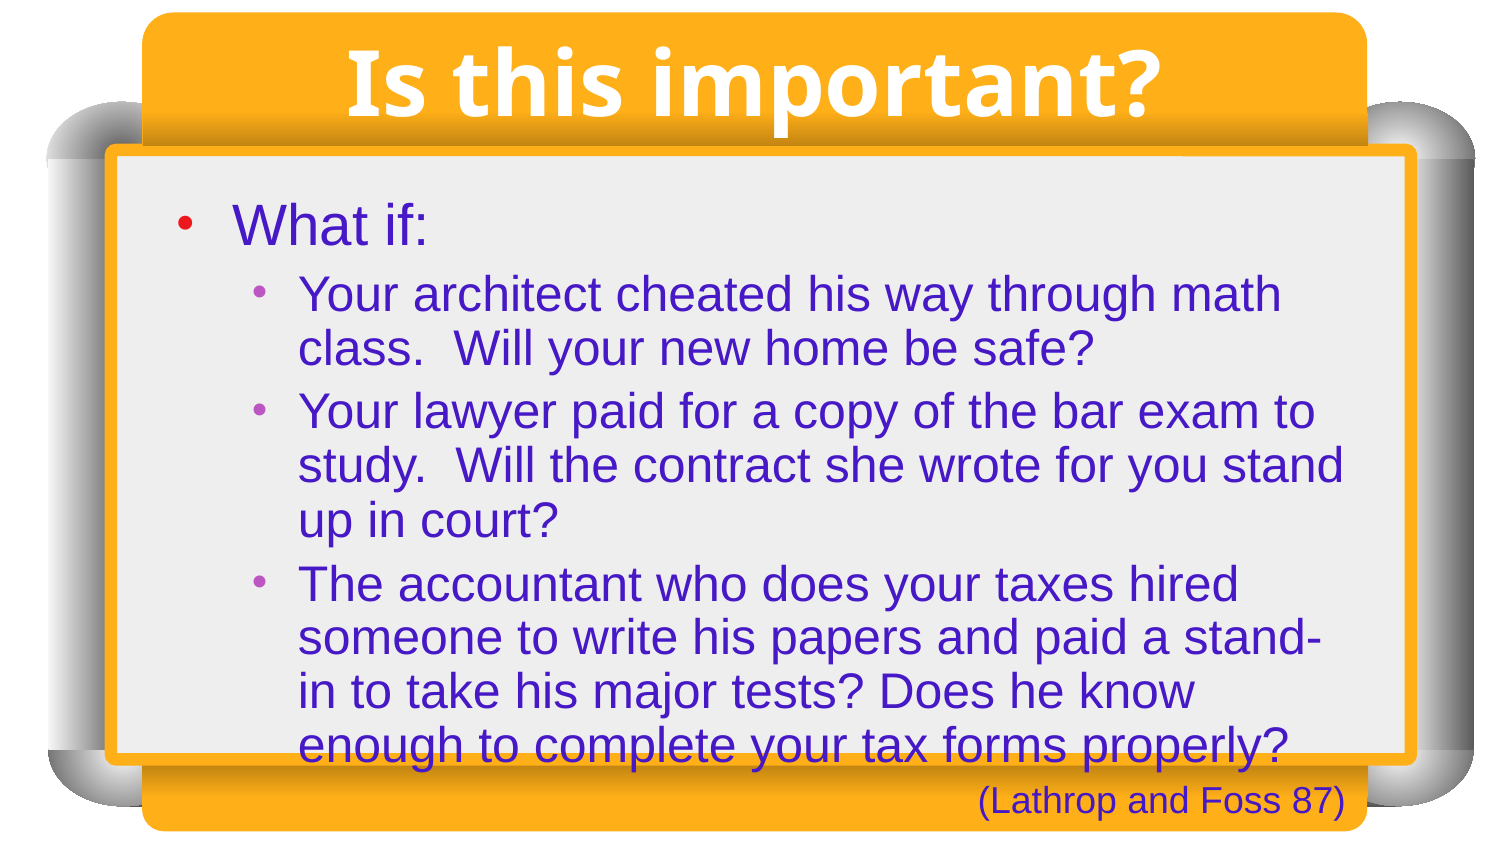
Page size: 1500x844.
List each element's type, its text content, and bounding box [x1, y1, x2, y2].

title Is this important? [160, 28, 1349, 132]
list What if: Your architect cheated his way through math class. Will your new home be safe? Your lawyer paid for a copy of the bar exam to study. Will the contract she wrote for you stand up in court? The accountant who does your taxes hired someone to write his papers and paid a stand-in to take his major tests? Does he know enough to complete your tax forms properly? (Lathrop and Foss 87) [160, 187, 1361, 722]
